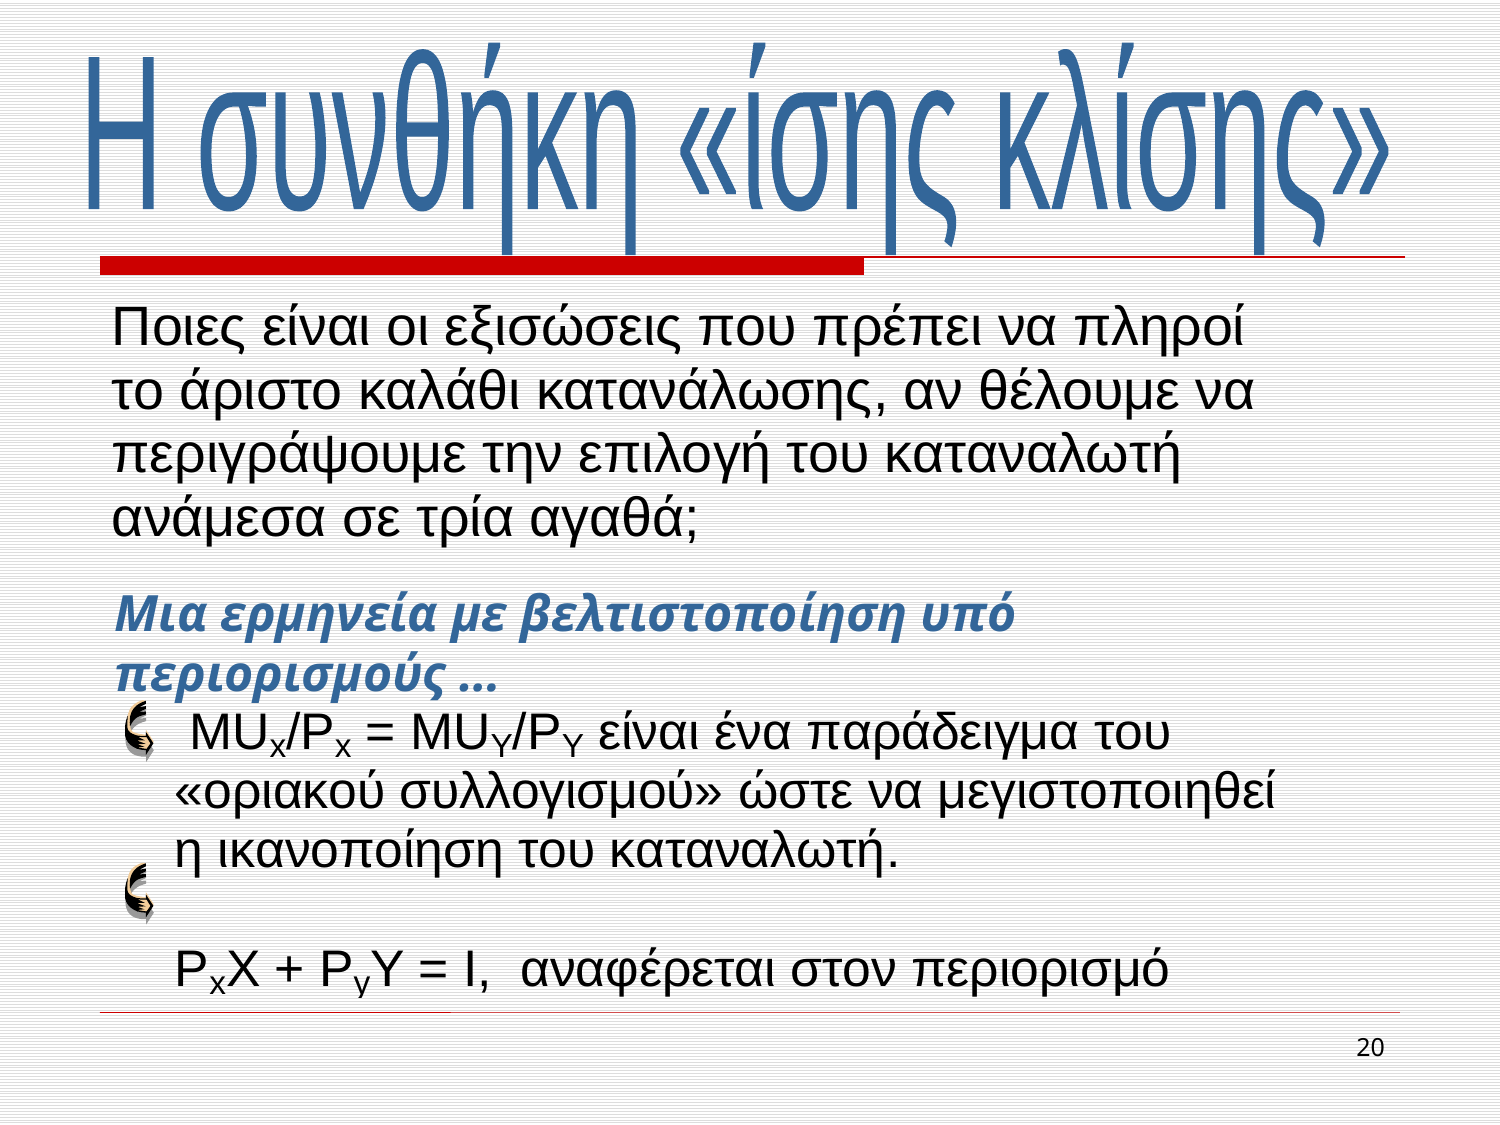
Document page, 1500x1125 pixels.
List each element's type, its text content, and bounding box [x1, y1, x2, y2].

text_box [174, 701, 1288, 999]
text_box Μια ερμηνεία με βελτιστοποίηση υπό περιορισμούς … [100, 574, 1326, 709]
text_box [111, 294, 1310, 557]
slide_number 20 [1074, 1024, 1401, 1103]
picture [124, 862, 155, 926]
picture [124, 699, 155, 763]
